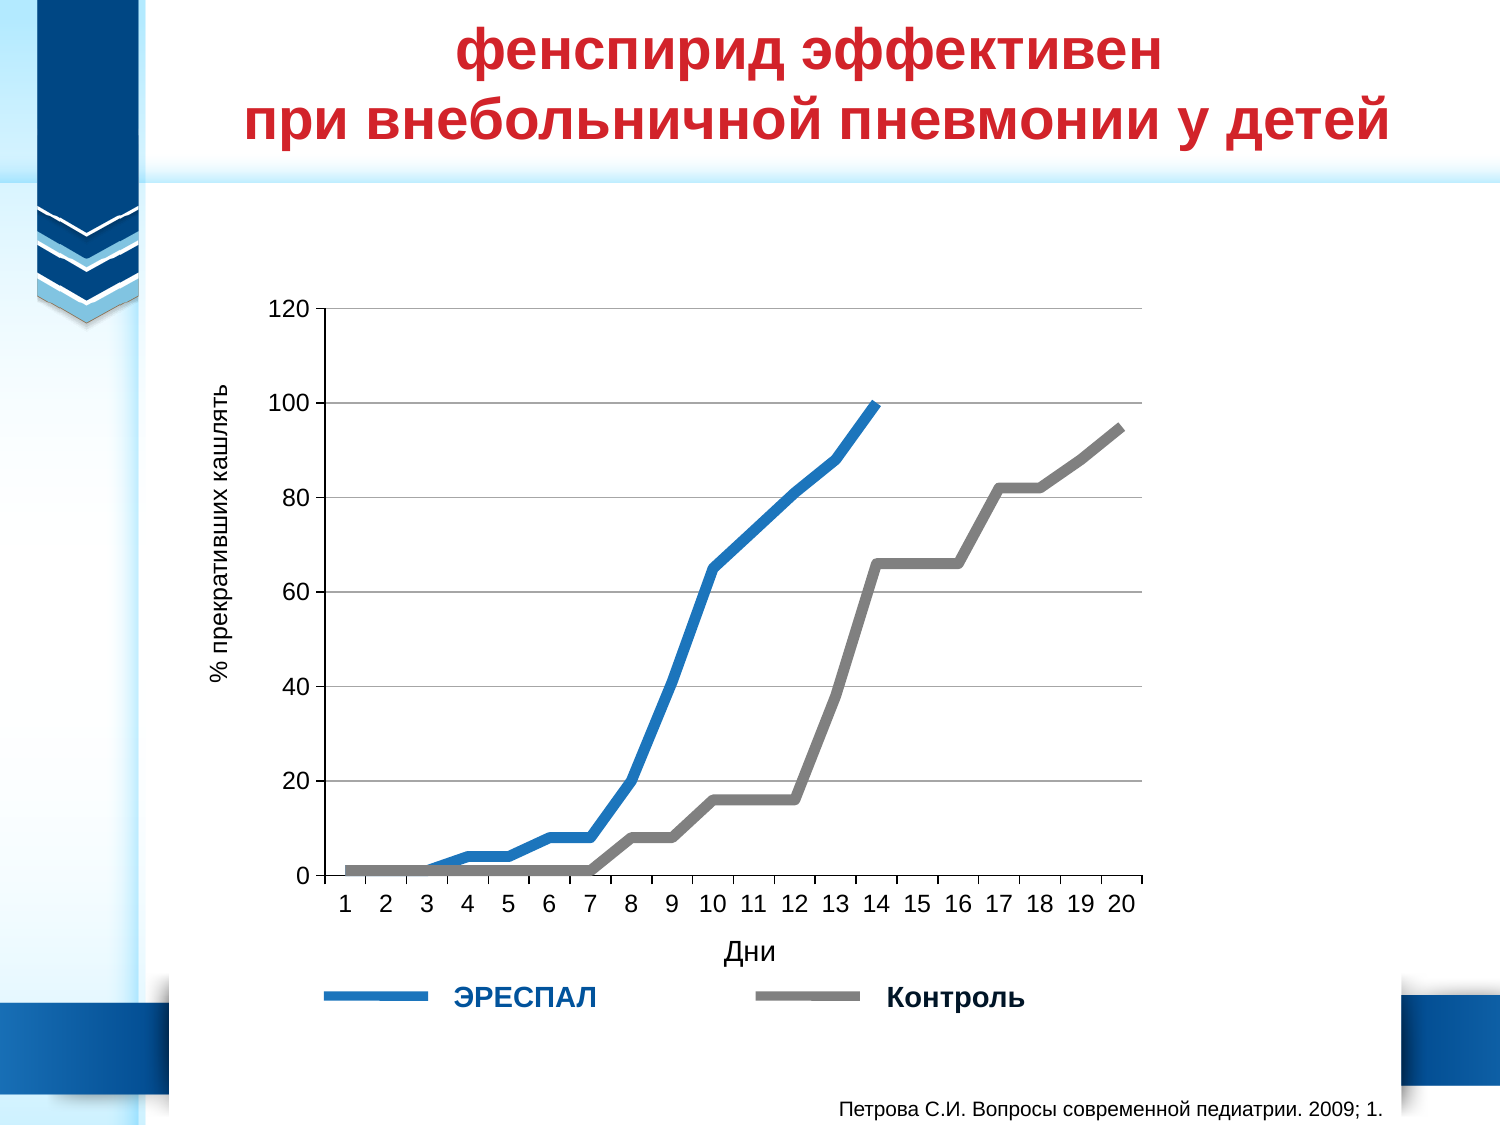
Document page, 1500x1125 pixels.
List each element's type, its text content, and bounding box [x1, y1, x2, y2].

chart [197, 284, 1339, 947]
text_box ЭРЕСПАЛ [438, 970, 663, 1021]
text_box Дни [708, 955, 791, 975]
picture [0, 0, 1500, 1125]
title фенспирид эффективен при внебольничной пневмонии у детей [135, 0, 1500, 164]
text_box Контроль [871, 970, 1165, 1021]
text_box Петрова С.И. Вопросы современной педиатрии. 2009; 1. [177, 1088, 1399, 1125]
